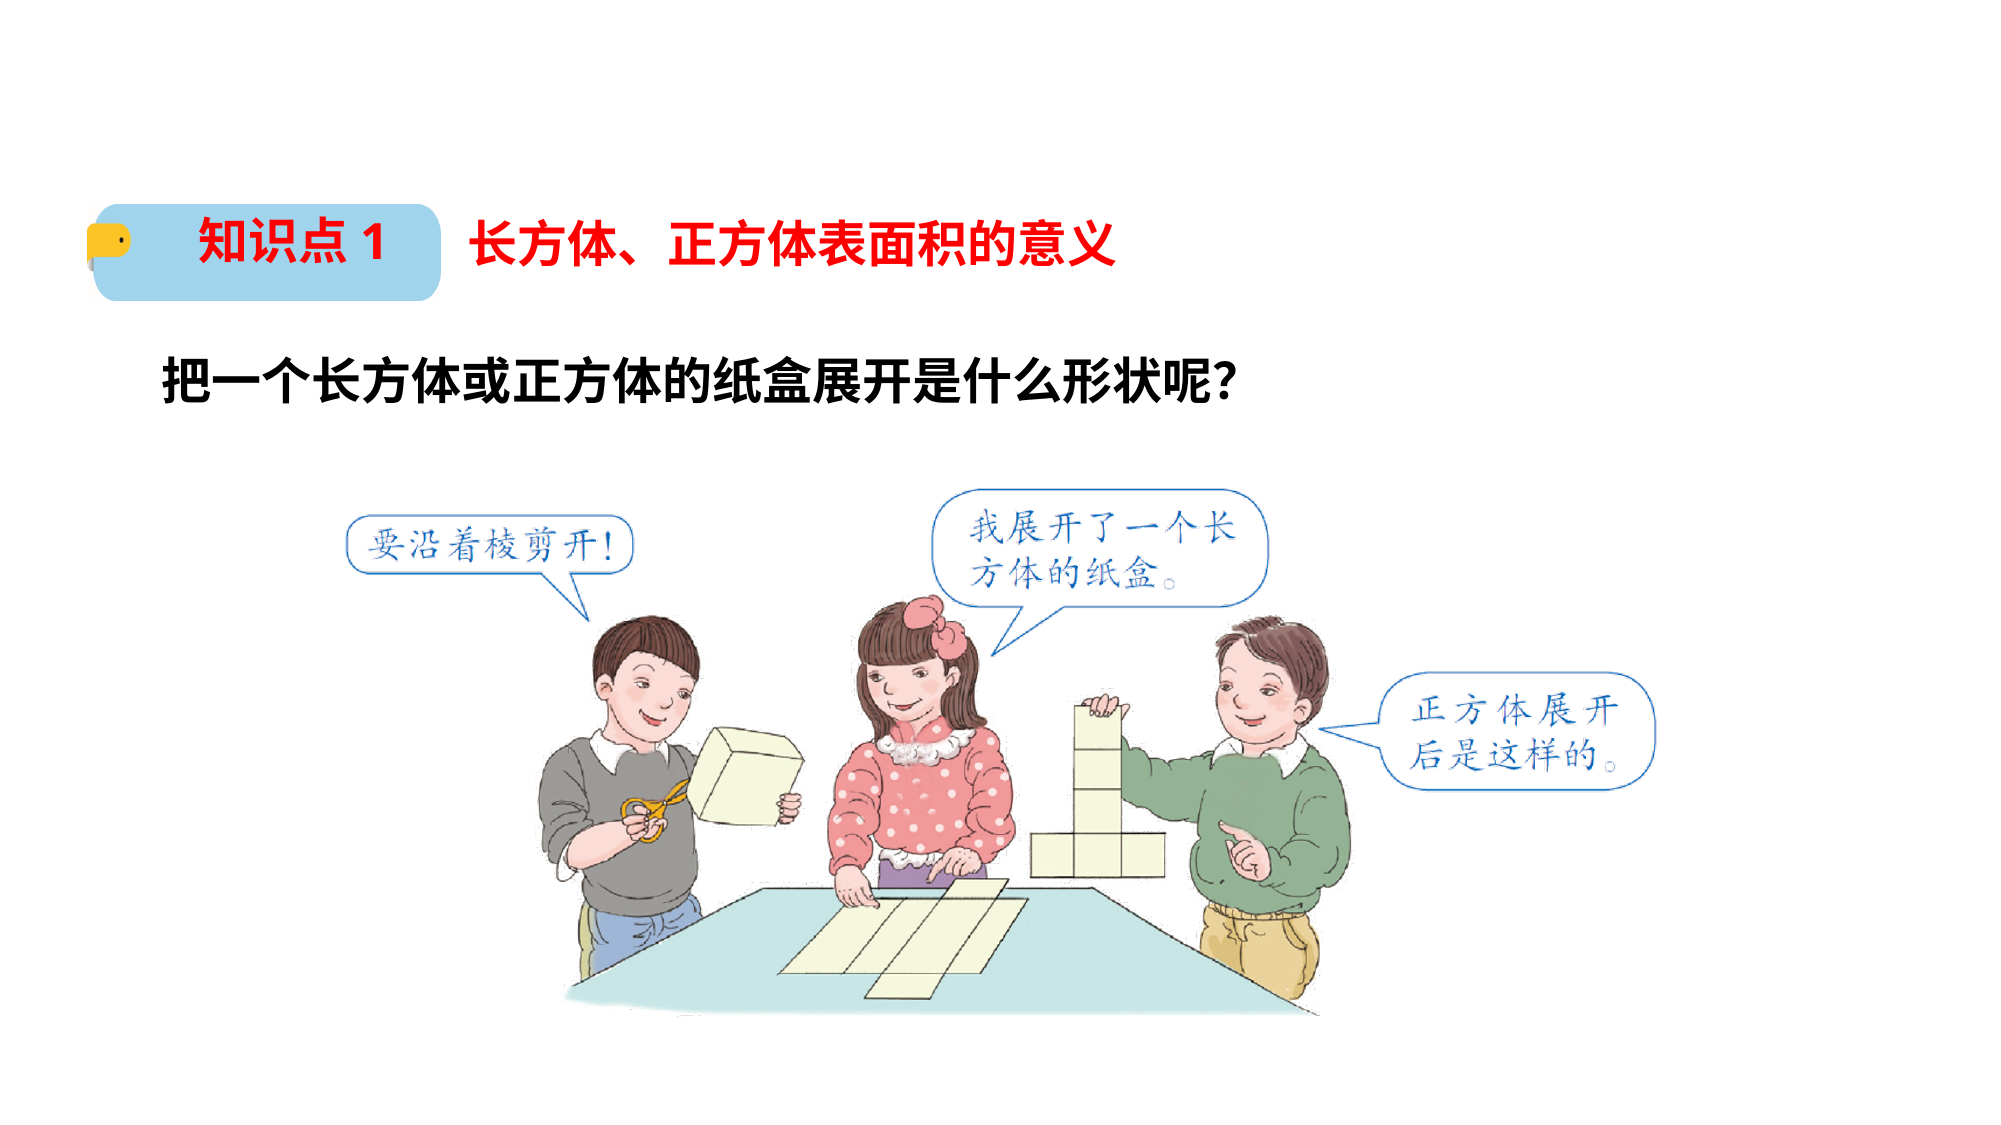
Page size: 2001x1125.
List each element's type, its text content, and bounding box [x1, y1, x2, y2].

picture [87, 204, 441, 301]
picture [335, 479, 1664, 1019]
text_box 把一个长方体或正方体的纸盒展开是什么形状呢？ [147, 342, 1846, 417]
text_box 长方体、正方体表面积的意义 [452, 205, 1611, 280]
